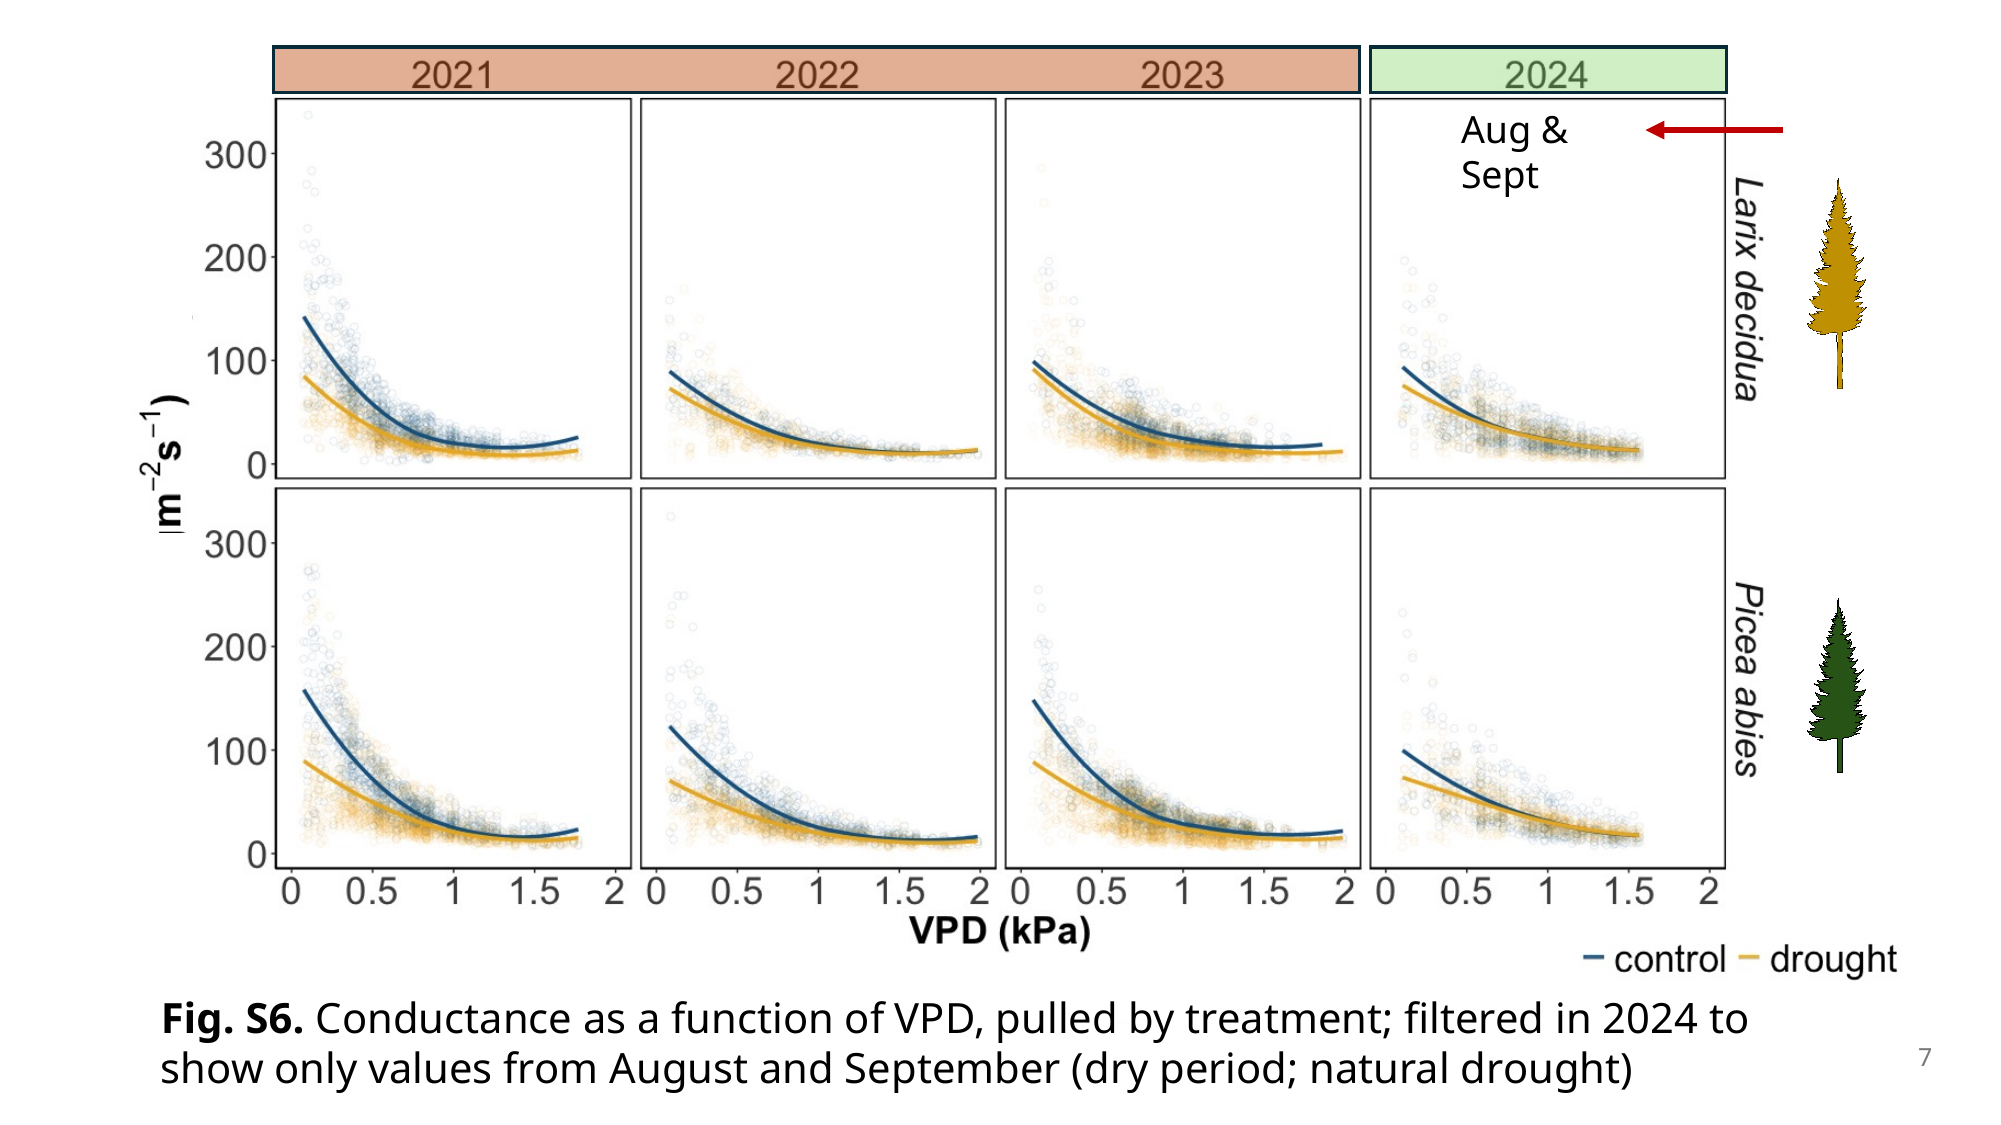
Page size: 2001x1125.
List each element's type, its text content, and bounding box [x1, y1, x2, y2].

slide_number 7 [1497, 1028, 1948, 1089]
text_box Fig. S6. Conductance as a function of VPD, pulled by treatment; filtered in 2024 to show only values from August and September (dry period; natural drought) [146, 1029, 1854, 1099]
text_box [110, 40, 1942, 1029]
